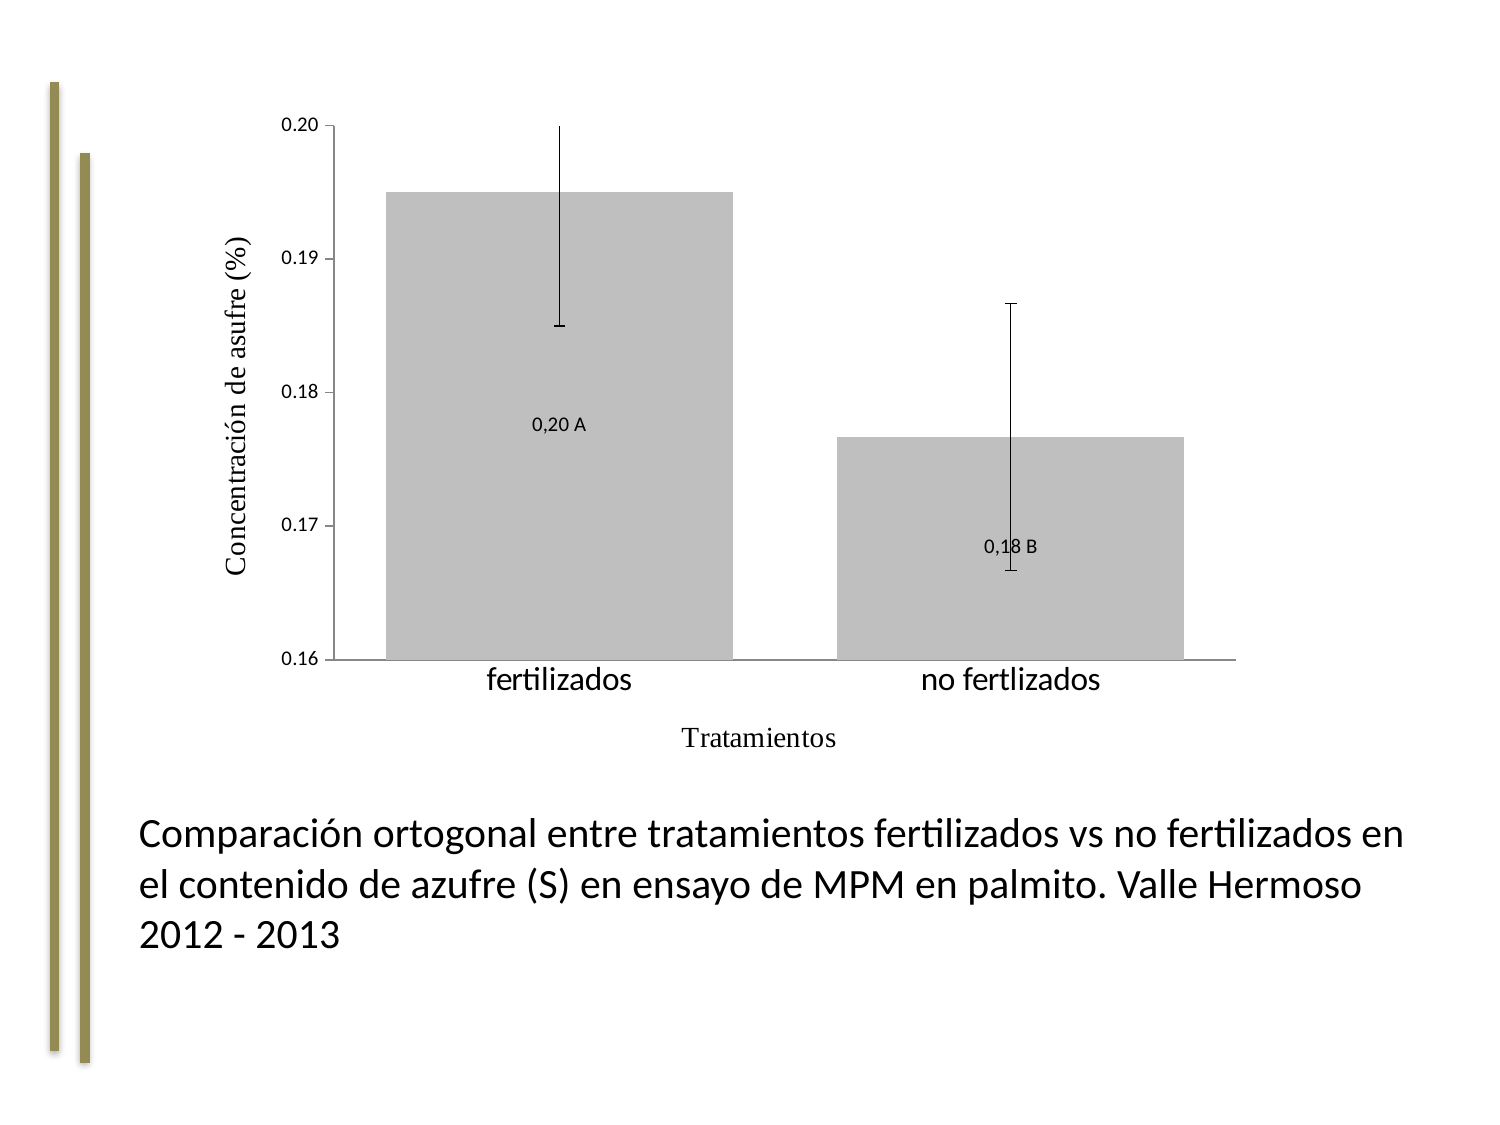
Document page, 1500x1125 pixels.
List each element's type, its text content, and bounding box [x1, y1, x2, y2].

list Comparación ortogonal entre tratamientos fertilizados vs no fertilizados en el contenido de azufre (S) en ensayo de MPM en palmito. Valle Hermoso 2012 - 2013 [123, 798, 1425, 1005]
chart [182, 101, 1259, 788]
